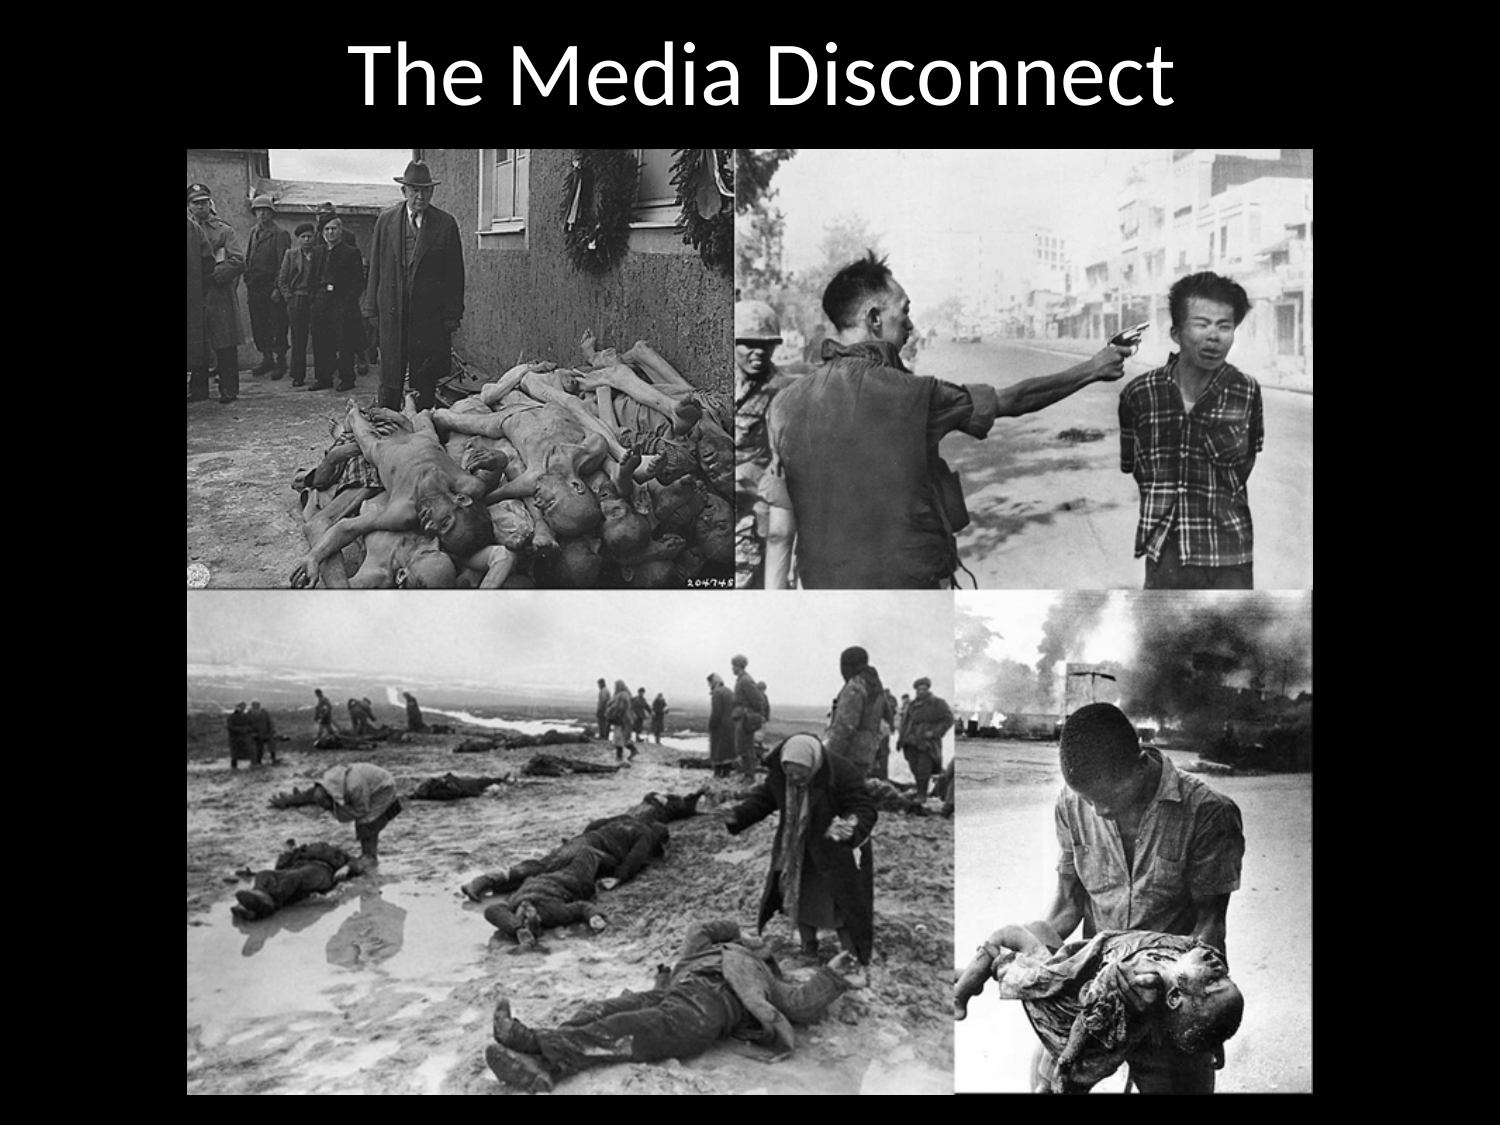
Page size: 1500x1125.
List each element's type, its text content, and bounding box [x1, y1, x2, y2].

picture [187, 149, 1313, 1096]
title The Media Disconnect [249, 0, 1275, 138]
